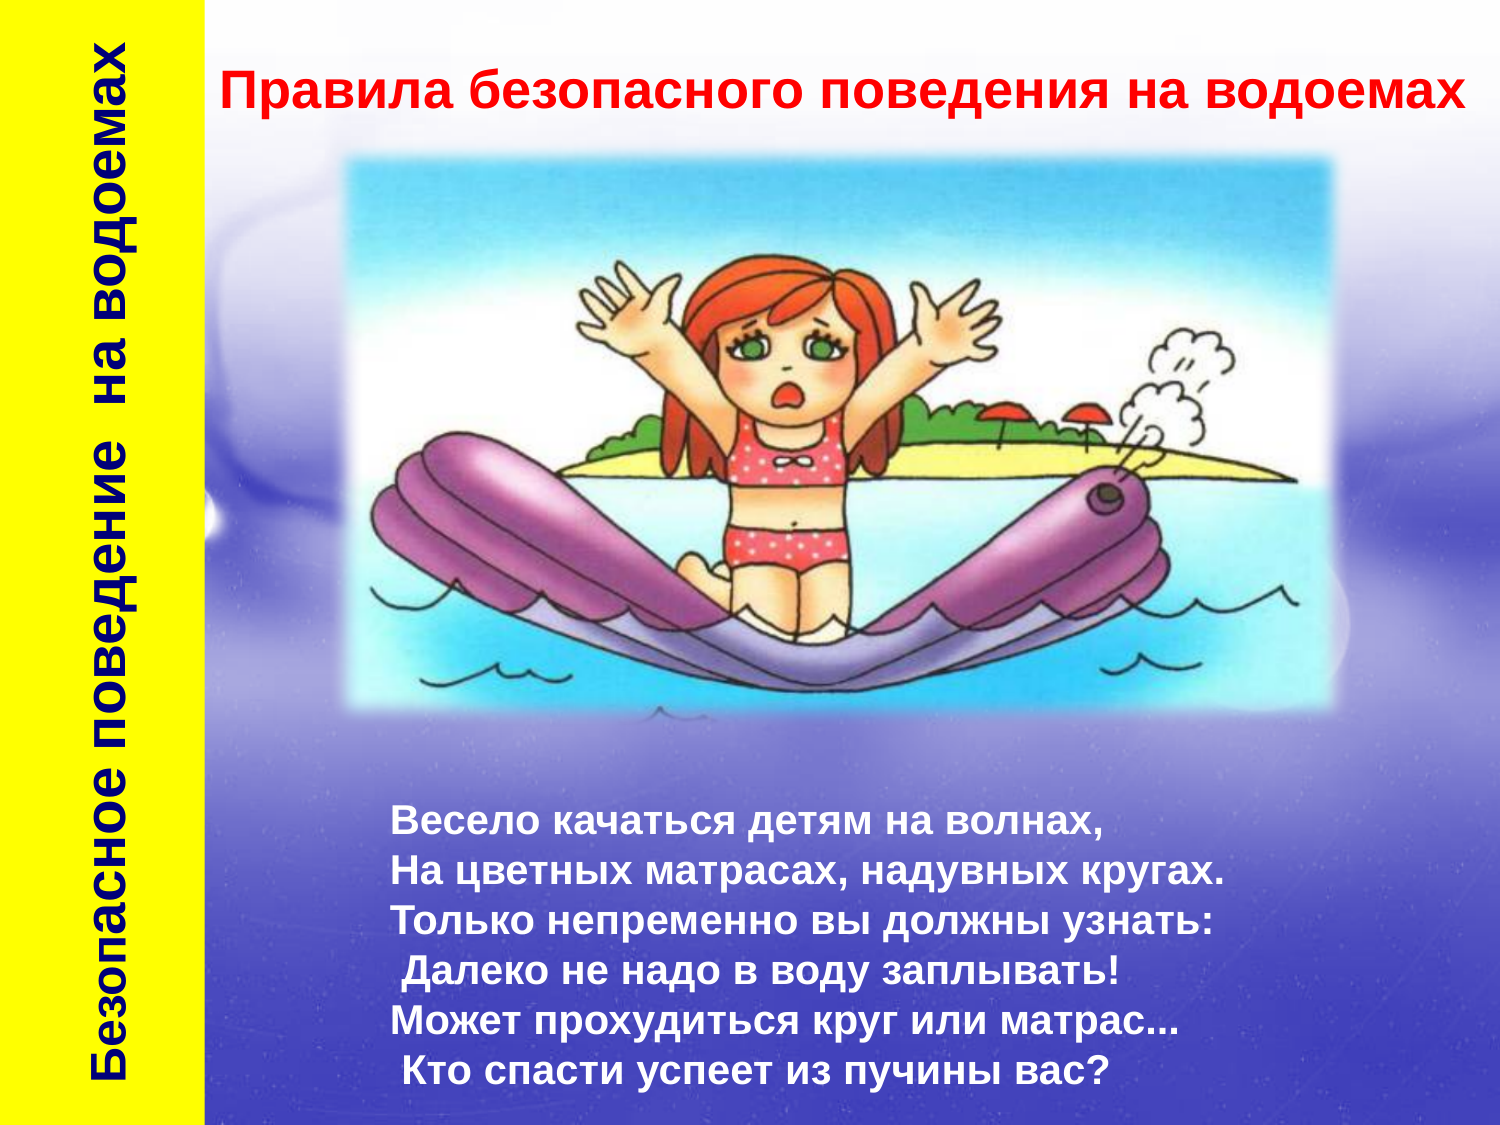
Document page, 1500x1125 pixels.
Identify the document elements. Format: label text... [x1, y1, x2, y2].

text_box Безопасное поведение на водоемах [0, 0, 205, 1125]
text_box Весело качаться детям на волнах, На цветных матрасах, надувных кругах. Только непременно вы должны узнать: Далеко не надо в воду заплывать! Может прохудиться круг или матрас... Кто спасти успеет из пучины вас? [374, 785, 1289, 1100]
picture [327, 140, 1351, 727]
text_box Правила безопасного поведения на водоемах [199, 46, 1489, 127]
